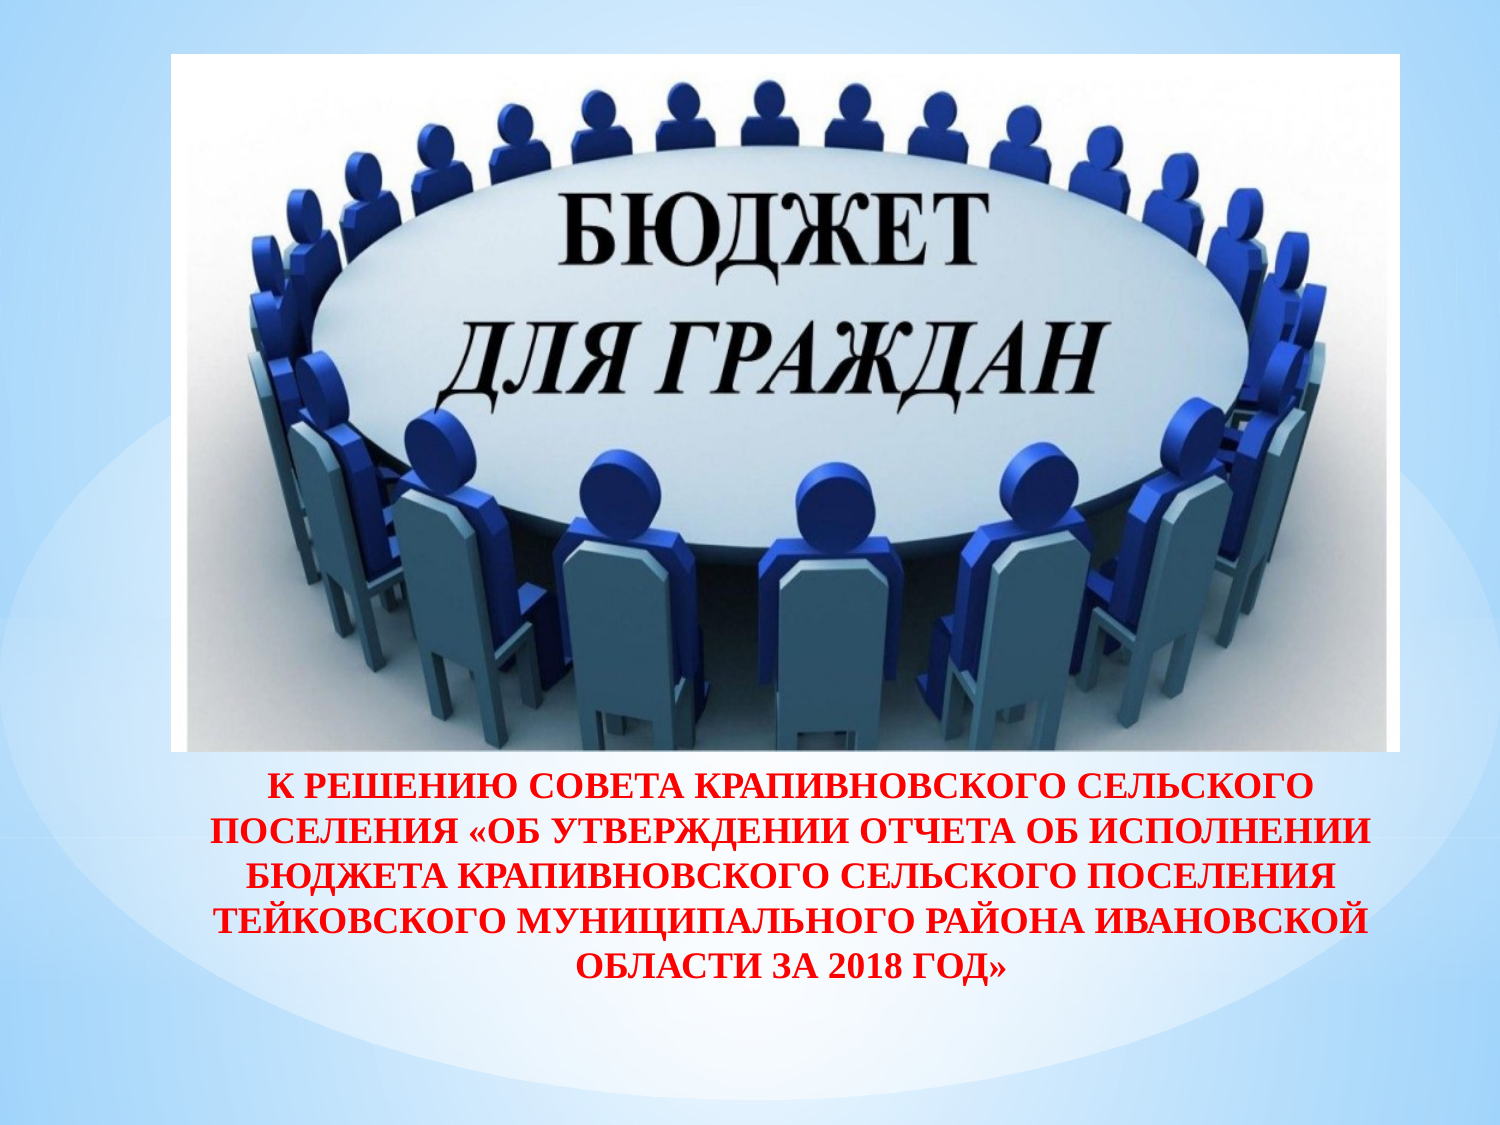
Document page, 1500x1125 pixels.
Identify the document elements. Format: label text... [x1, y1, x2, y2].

text_box К решению Совета КРАПИВНОВСКОГО сельского поселения «Об утверждении отчета об исполнении бюджета КРАПИВНОВСКОГО сельского поселения ТЕЙКОВСКОГО МУНИЦИПАЛЬНОГО РАЙОНА ИВАНОВСКОЙ ОБЛАСТИ за 2018 ГОД» [171, 214, 1412, 994]
picture [170, 54, 1400, 752]
